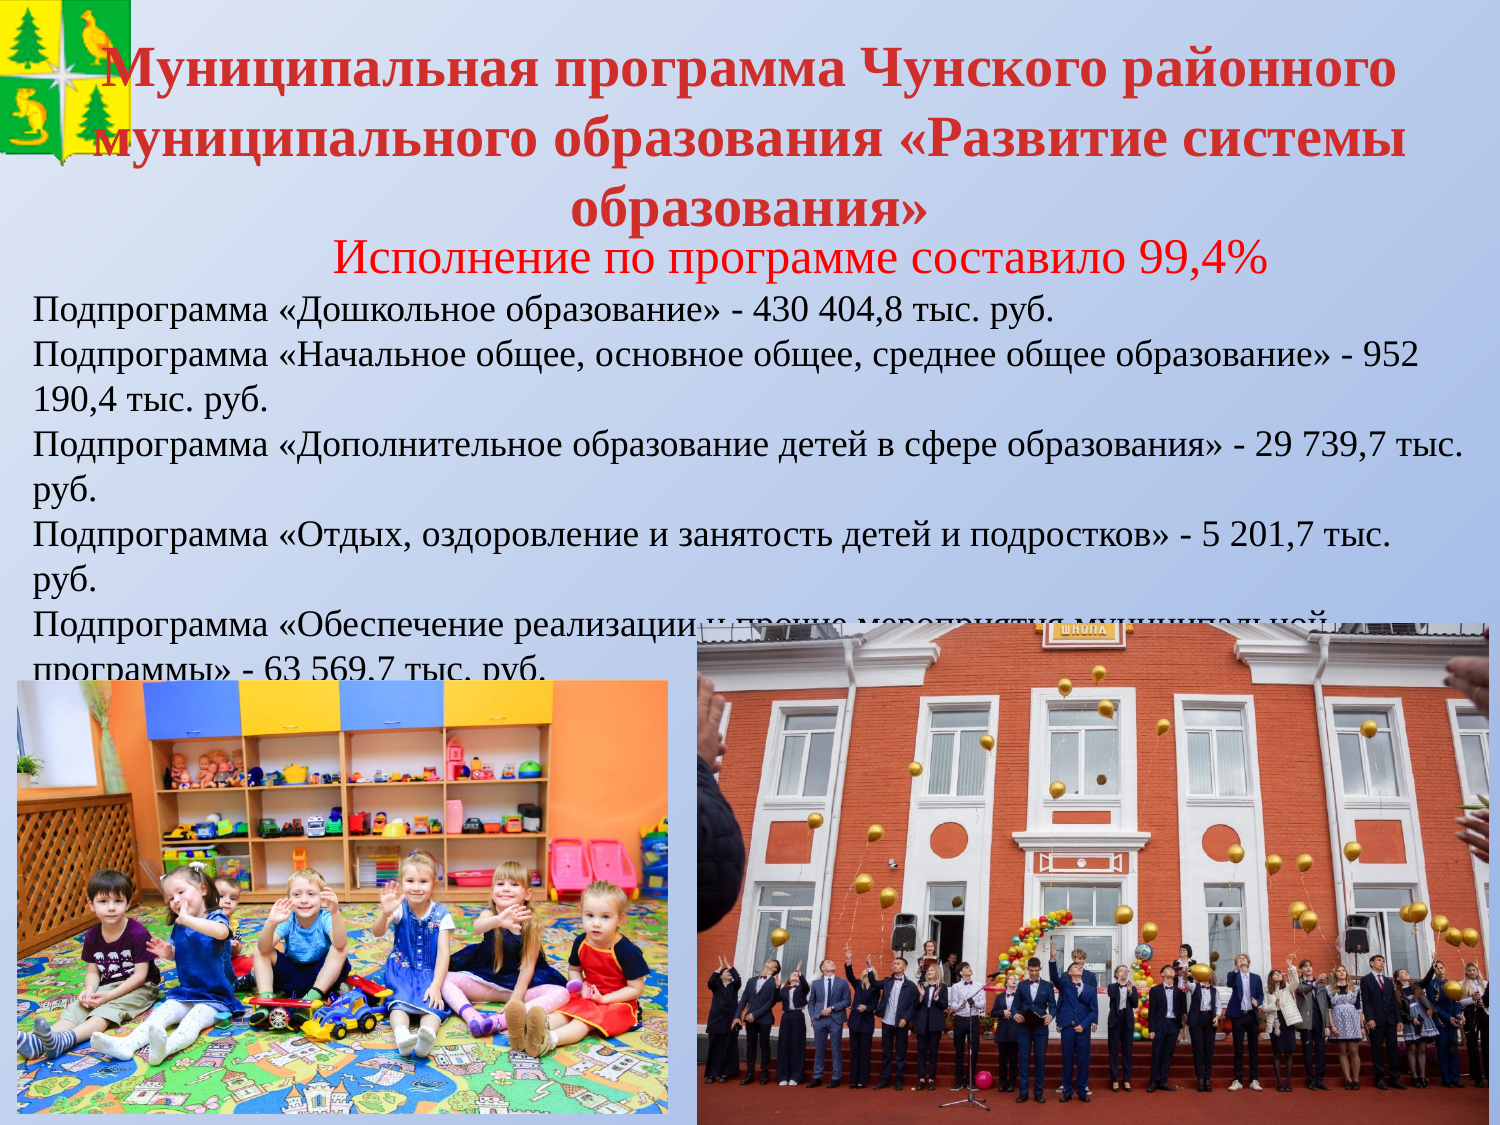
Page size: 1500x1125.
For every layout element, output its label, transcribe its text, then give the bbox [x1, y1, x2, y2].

title Исполнение по программе составило 99,4% Подпрограмма «Дошкольное образование» - 430 404,8 тыс. руб. Подпрограмма «Начальное общее, основное общее, среднее общее образование» - 952 190,4 тыс. руб. Подпрограмма «Дополнительное образование детей в сфере образования» - 29 739,7 тыс. руб. Подпрограмма «Отдых, оздоровление и занятость детей и подростков» - 5 201,7 тыс. руб. Подпрограмма «Обеспечение реализации и прочие мероприятия муниципальной программы» - 63 569,7 тыс. руб. [17, 208, 1483, 705]
text_box Муниципальная программа Чунского районного муниципального образования «Развитие системы образования» [0, 0, 1500, 268]
picture [17, 680, 668, 1114]
picture [0, 0, 131, 169]
picture [696, 623, 1489, 1125]
